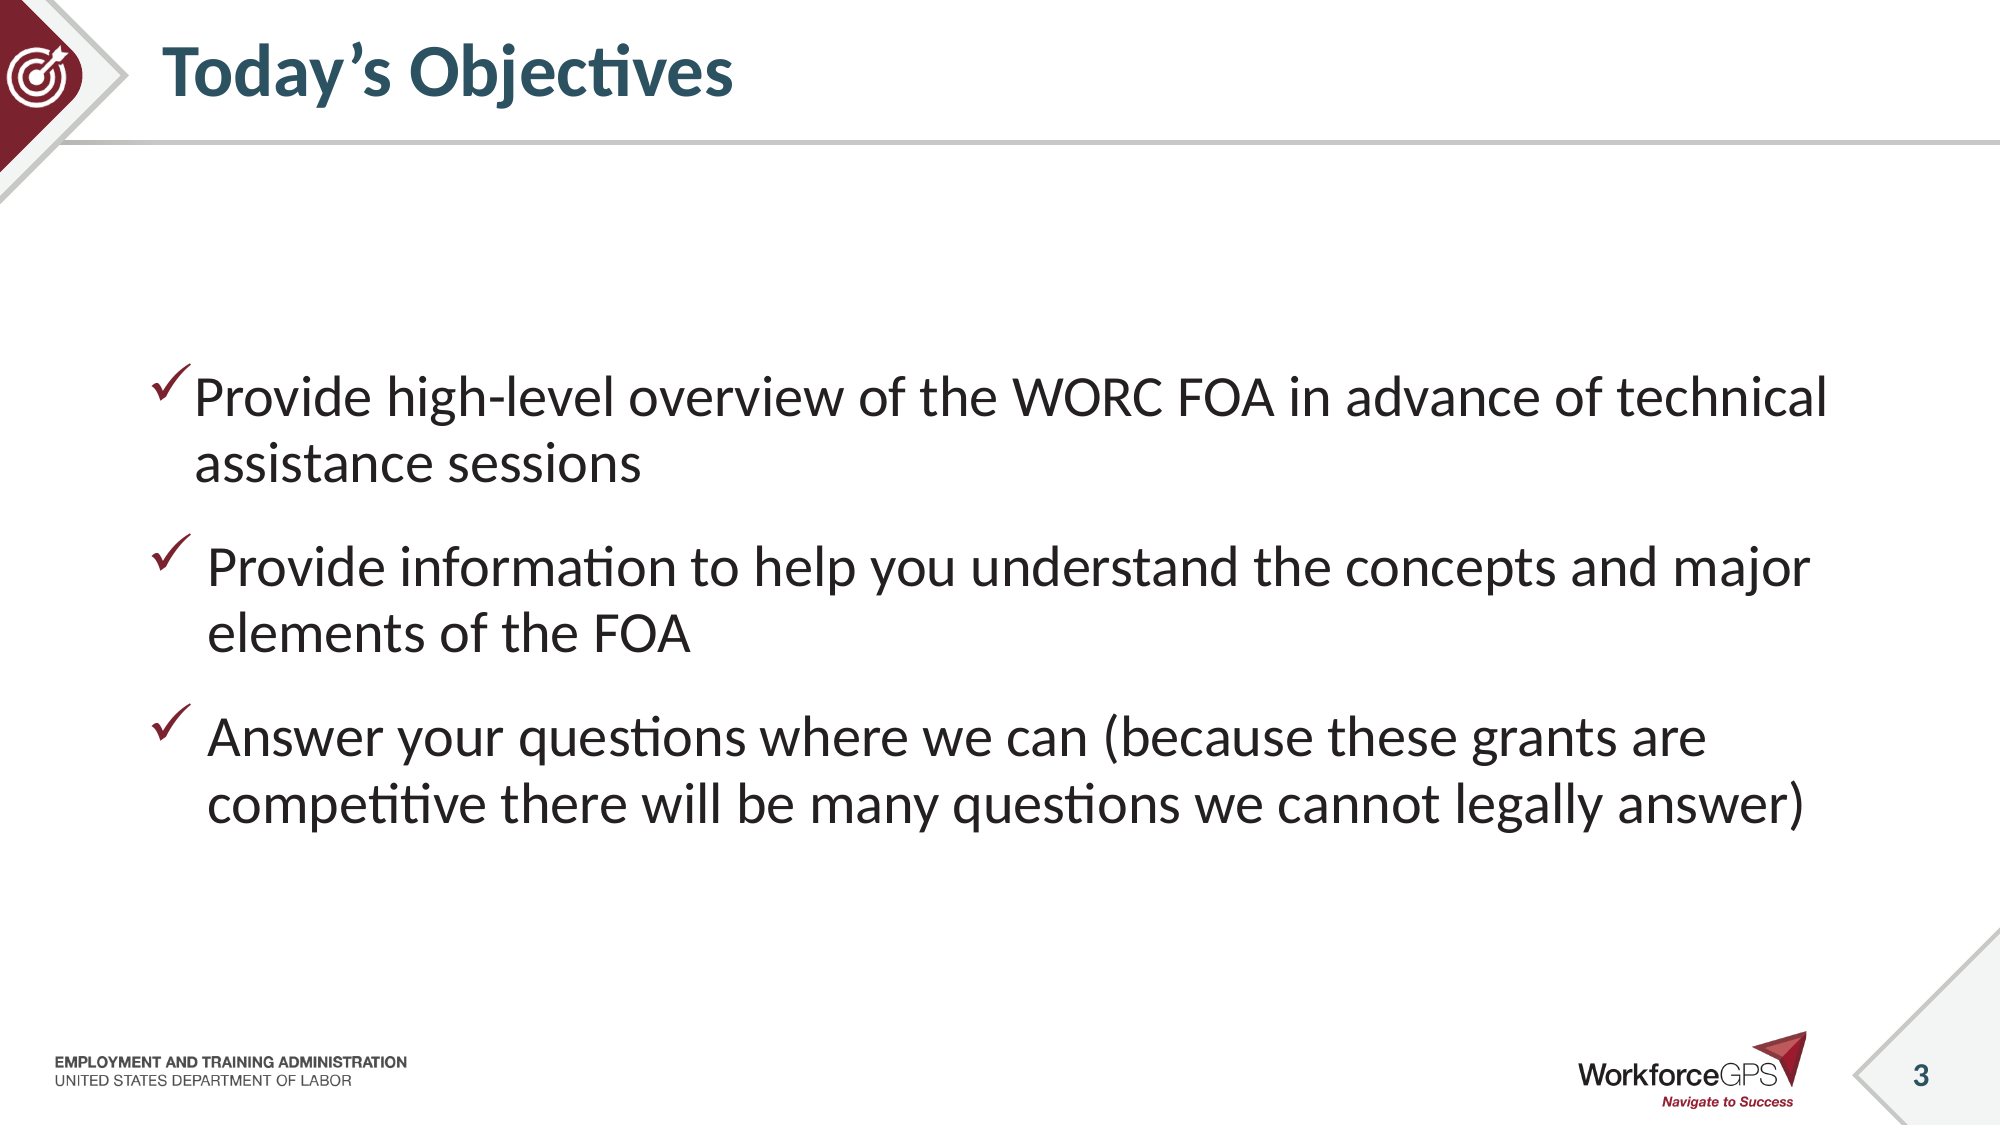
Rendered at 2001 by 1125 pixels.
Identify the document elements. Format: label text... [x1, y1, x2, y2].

slide_number 3 [1867, 1042, 1975, 1103]
title Today’s Objectives [132, 7, 1950, 137]
picture [0, 38, 75, 114]
list Provide high-level overview of the WORC FOA in advance of technical assistance sessions Provide information to help you understand the concepts and major elements of the FOA Answer your questions where we can (because these grants are competitive there will be many questions we cannot legally answer) [132, 186, 1950, 1014]
